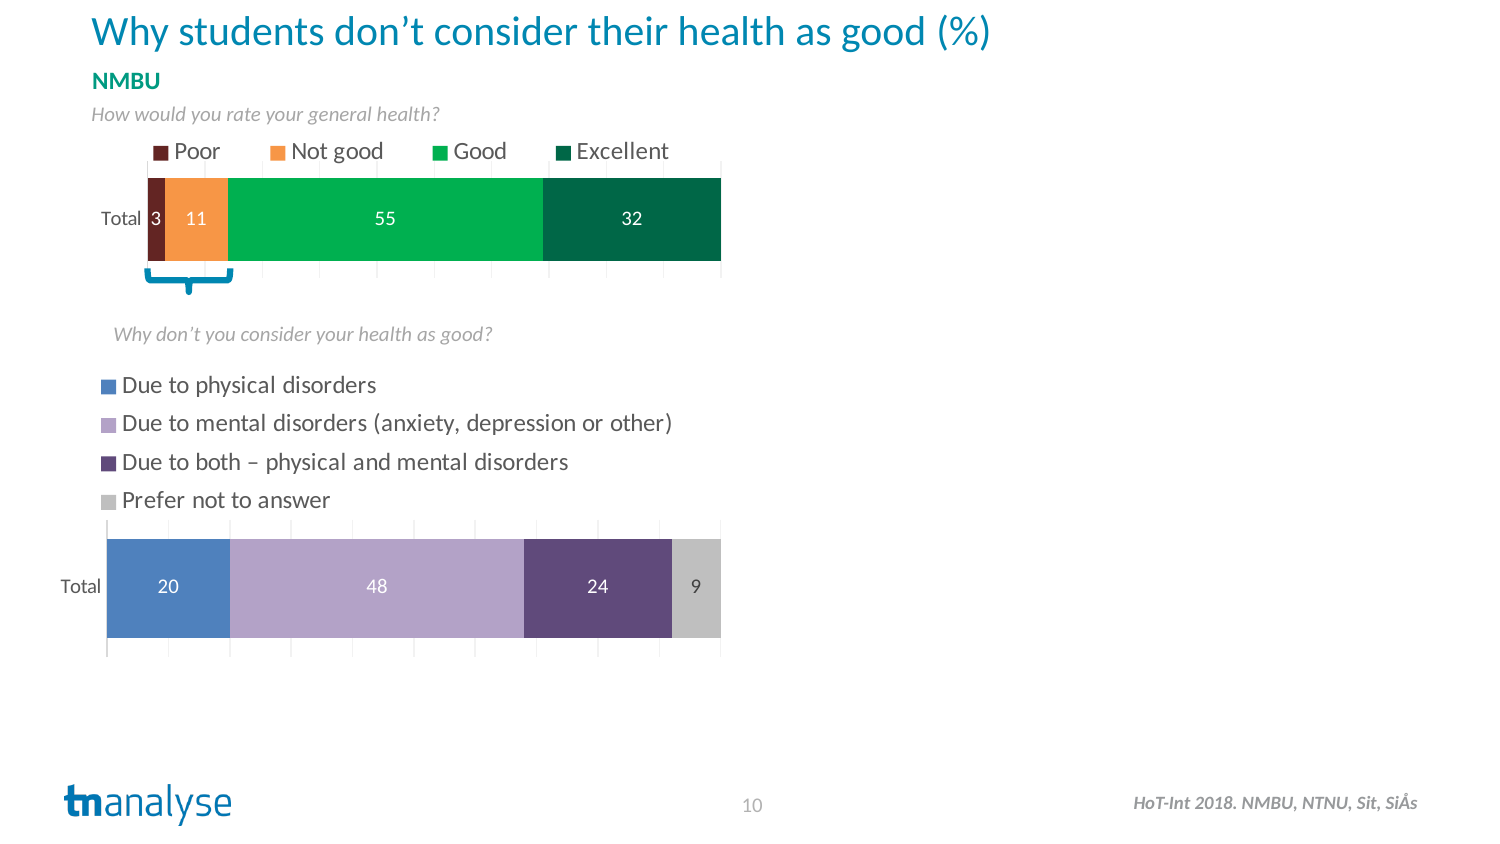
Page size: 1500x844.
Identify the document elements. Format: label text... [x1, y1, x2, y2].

text_box Why don’t you consider your health as good? [98, 313, 536, 353]
picture [218, 798, 228, 804]
picture [218, 807, 231, 813]
picture [64, 784, 71, 795]
chart [29, 355, 727, 659]
title Why students don’t consider their health as good (%) [76, 0, 1471, 80]
slide_number 10 [577, 782, 928, 827]
picture [64, 784, 231, 826]
text_box NMBU [77, 57, 176, 103]
chart [71, 125, 727, 280]
text_box How would you rate your general health? [76, 92, 536, 123]
